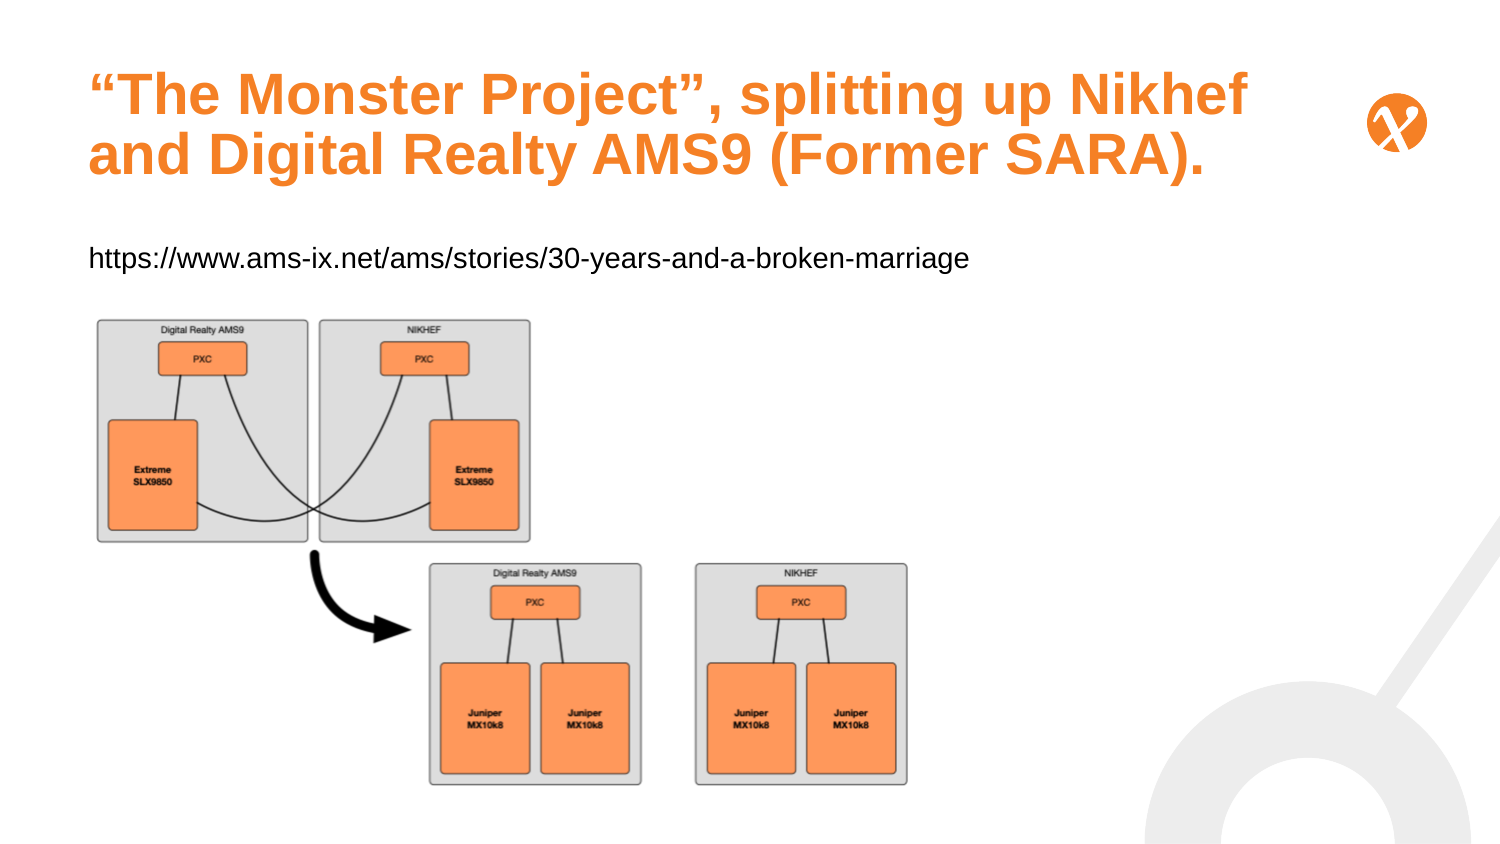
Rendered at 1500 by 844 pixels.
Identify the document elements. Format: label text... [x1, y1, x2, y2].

title “The Monster Project”, splitting up Nikhef and Digital Realty AMS9 (Former SARA). [88, 47, 1266, 207]
text_box https://www.ams-ix.net/ams/stories/30-years-and-a-broken-marriage [88, 232, 968, 280]
picture [0, 0, 1500, 844]
